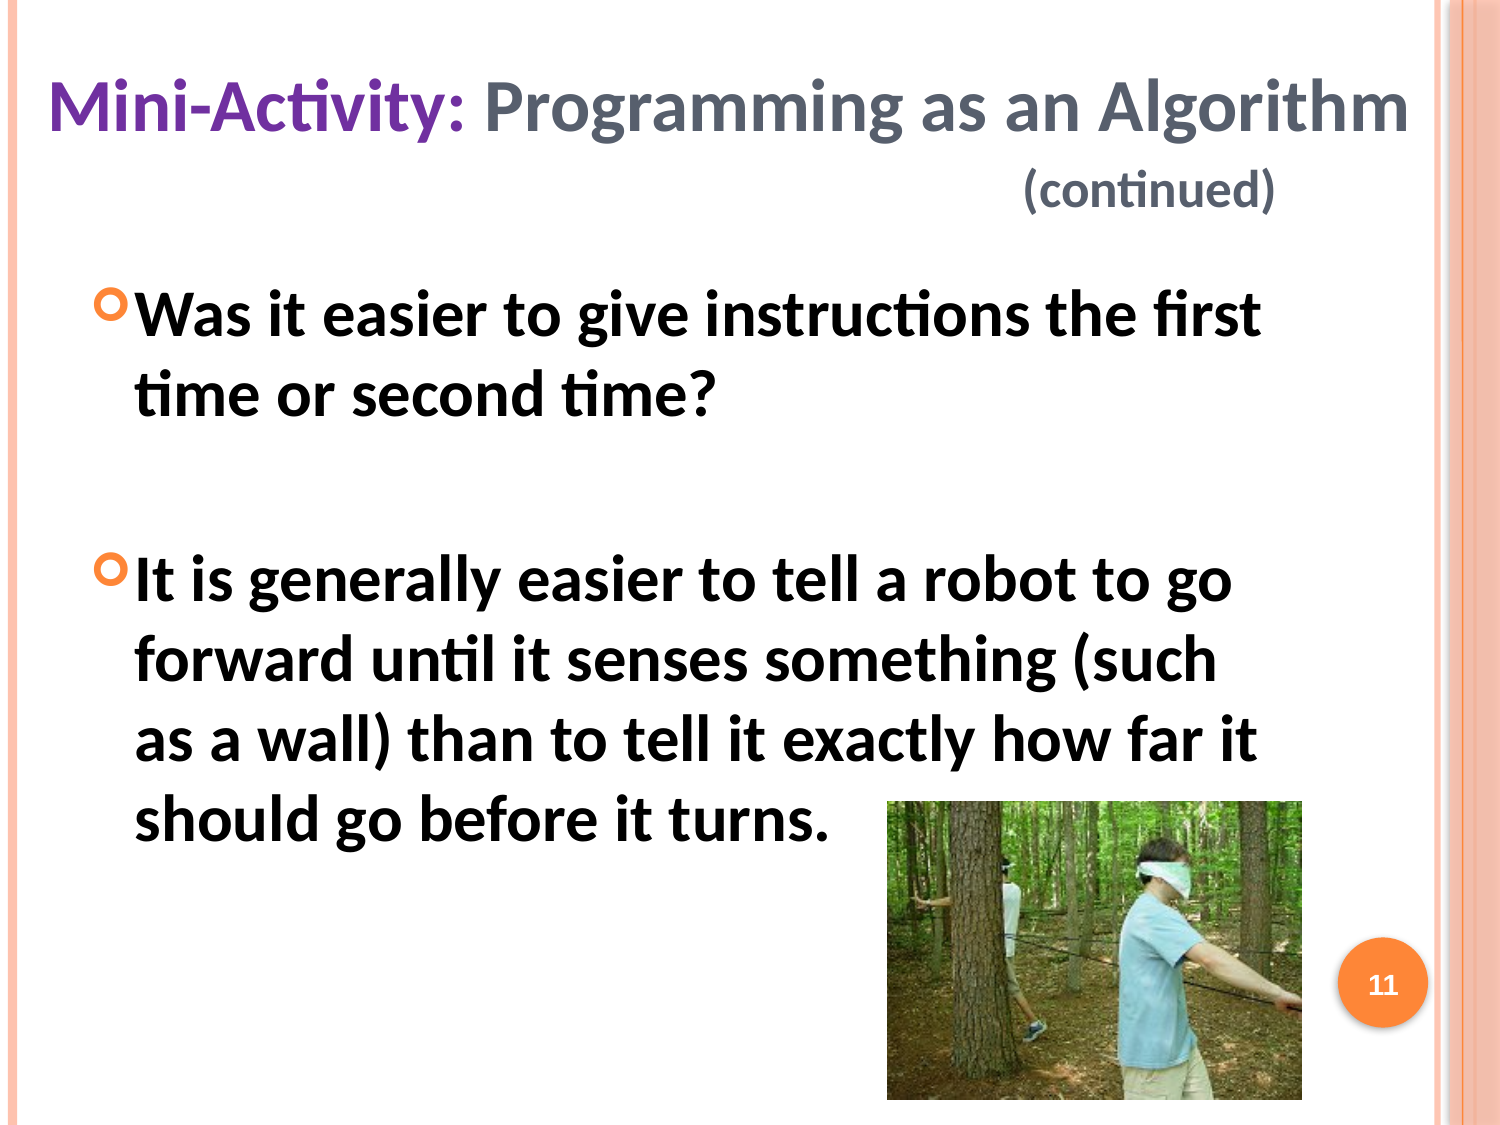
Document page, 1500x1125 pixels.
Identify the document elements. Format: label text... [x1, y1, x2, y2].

slide_number 11 [1333, 940, 1434, 1026]
picture [886, 801, 1302, 1100]
list Was it easier to give instructions the first time or second time? It is generally easier to tell a robot to go forward until it senses something (such as a wall) than to tell it exactly how far it should go before it turns. [75, 262, 1300, 1062]
title Mini-Activity: Programming as an Algorithm [24, 46, 1434, 154]
text_box (continued) [927, 146, 1374, 225]
